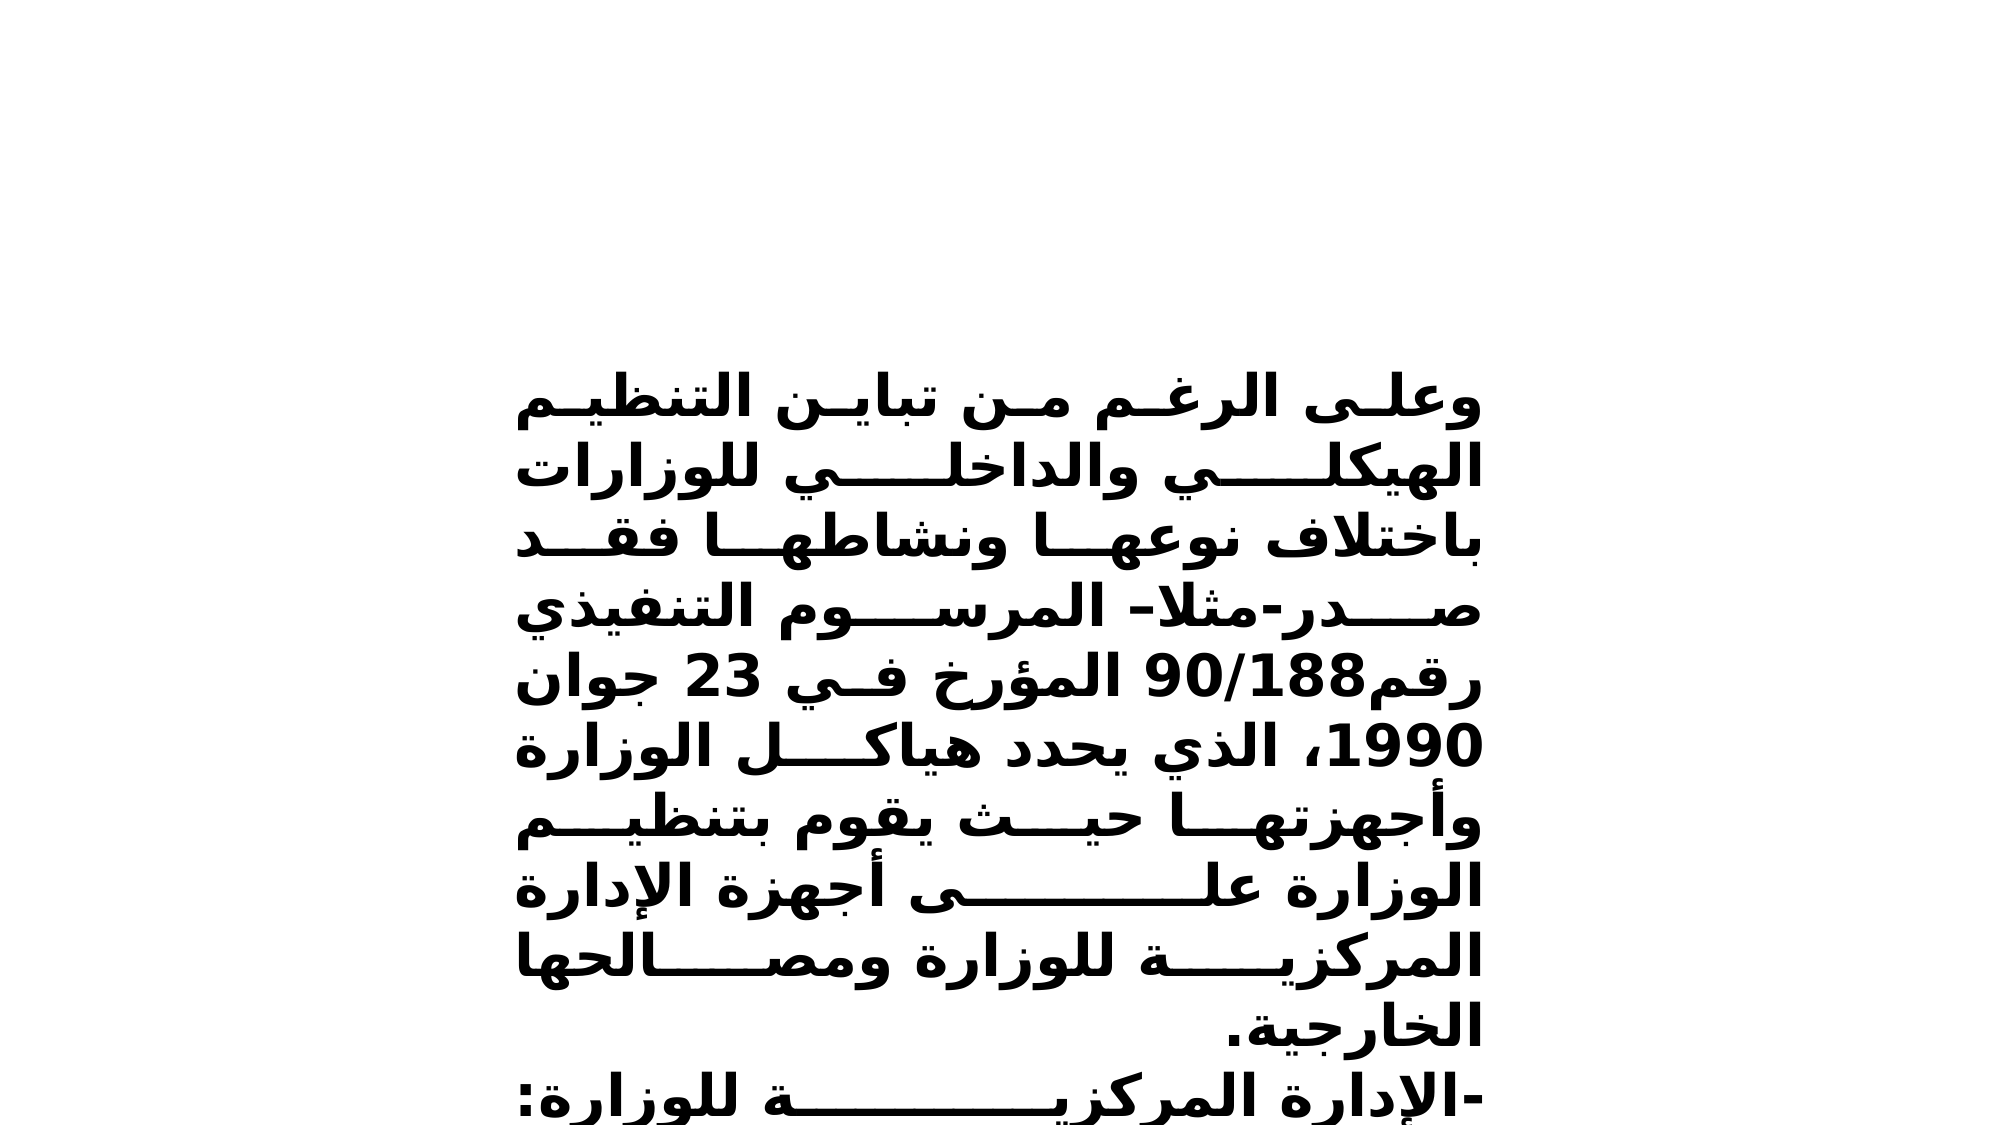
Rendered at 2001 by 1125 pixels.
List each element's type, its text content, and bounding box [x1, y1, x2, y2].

text_box وعلى الرغم من تباين التنظيم الهيكلي والداخلي للوزارات باختلاف نوعها ونشاطها فقد صدر-مثلا– المرسوم التنفيذي رقم90/188 المؤرخ في 23 جوان 1990، الذي يحدد هياكل الوزارة وأجهزتها حيث يقوم بتنظيم الوزارة على أجهزة الإدارة المركزية للوزارة ومصالحها الخارجية. - الإدارة المركزية للوزارة: بالإضافة إلى الأجهزة المرتبطة مباشرة بنشاط الوزير (الديوان-جهاز التفتيش-الأجهزة الاستشارية)، فإن الإدارة المركزية بالوزارة تتفرع إلى: مديريات عامة أو مركزية، والتي تنقسم بدورها إلى مديريات فرعية التي تتكون من مكاتب والتي تشكل الوحدة الإدارية القاعدية في الإدارة المركزية بالوزارة. [500, 350, 1500, 1125]
